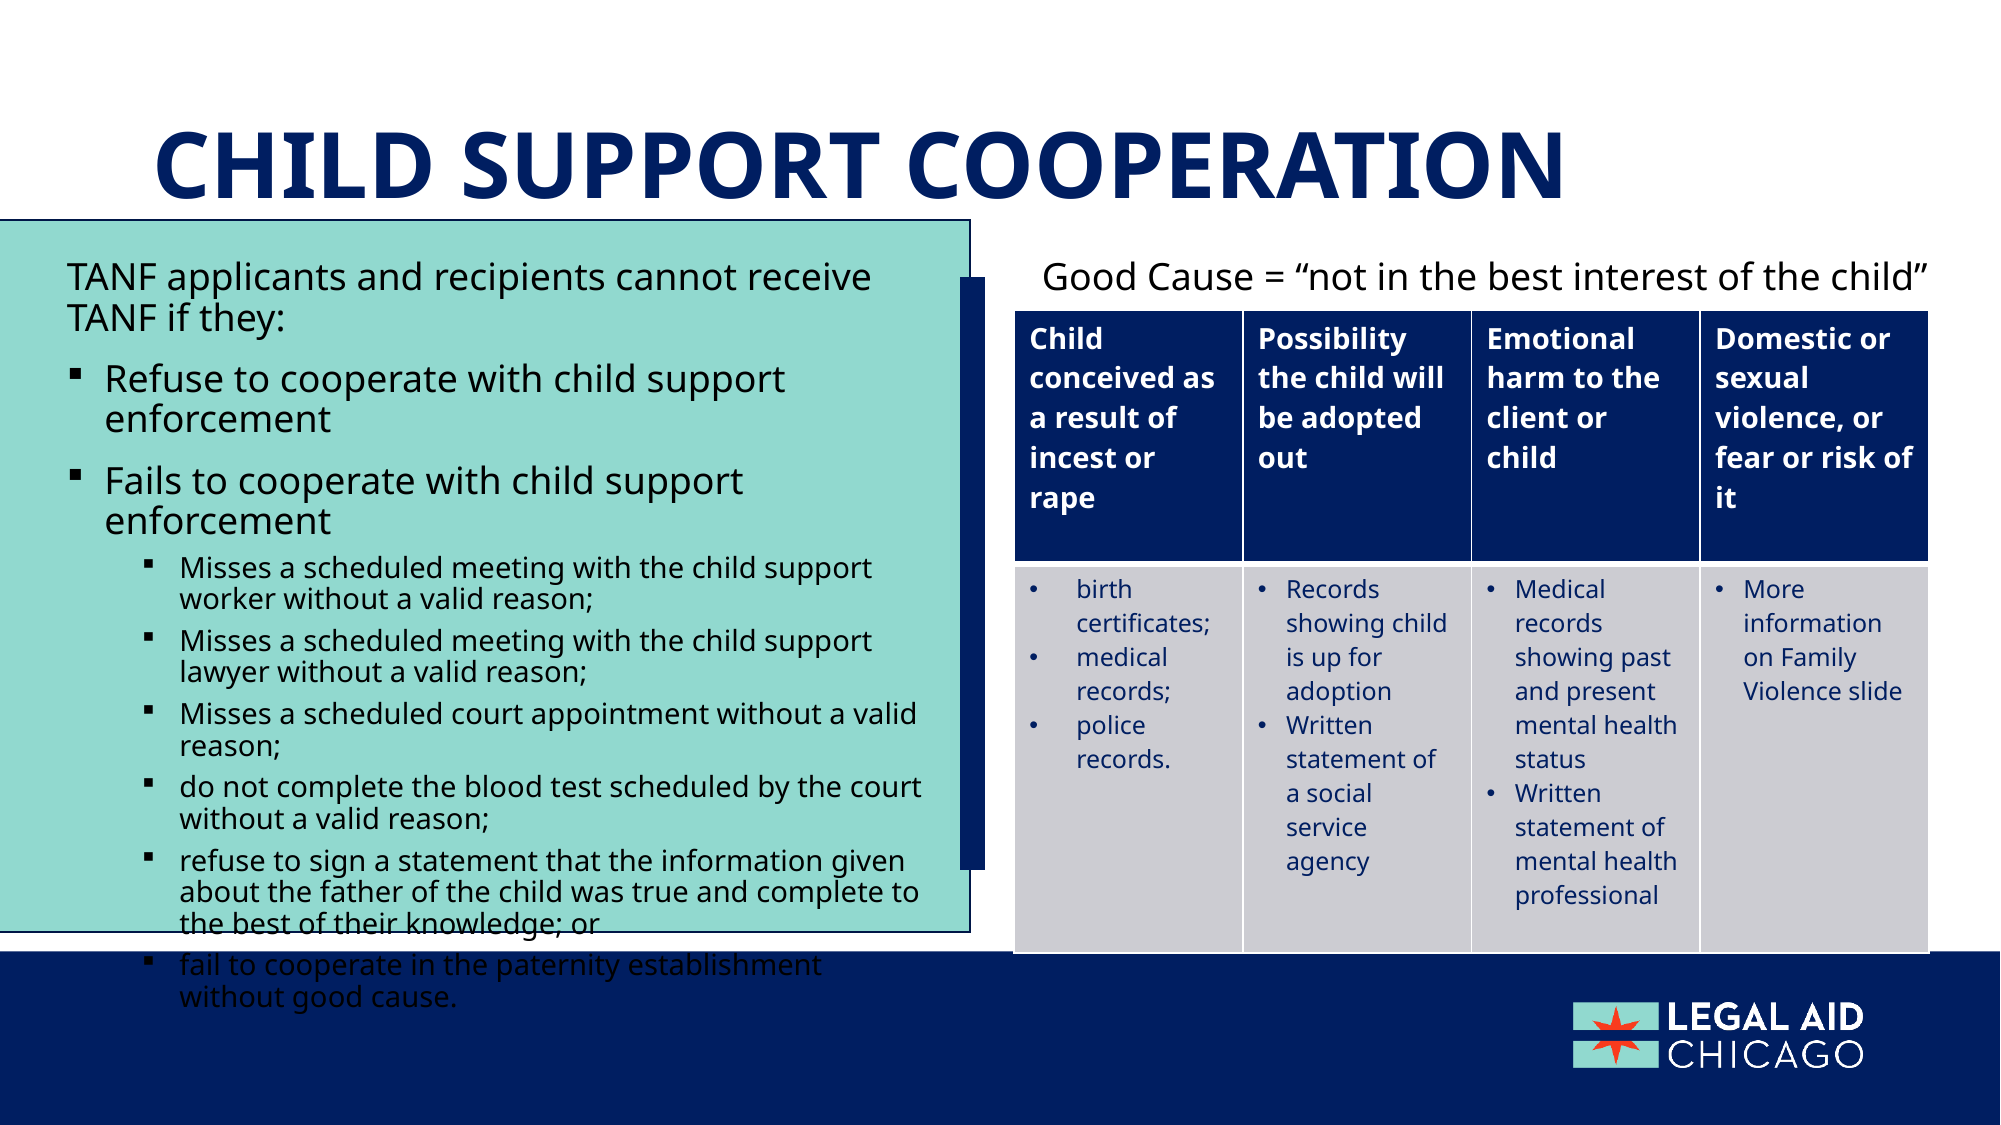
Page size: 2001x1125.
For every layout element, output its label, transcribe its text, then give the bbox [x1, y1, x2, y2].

table_header Possibility the child will be adopted out [1244, 311, 1471, 561]
table_header Child conceived as a result of incest or rape [1015, 311, 1242, 561]
title Child support cooperation [137, 59, 1863, 278]
table_cell Records showing child is up for adoption Written statement of a social service agency [1244, 567, 1471, 952]
table_cell More information on Family Violence slide [1701, 567, 1928, 952]
table_cell birth certificates; medical records; police records. [1015, 567, 1242, 952]
list TANF applicants and recipients cannot receive TANF if they: Refuse to cooperate with child support enforcement Fails to cooperate with child support enforcement Misses a scheduled meeting with the child support worker without a valid reason; Misses a scheduled meeting with the child support lawyer without a valid reason; Misses a scheduled court appointment without a valid reason; do not complete the blood test scheduled by the court without a valid reason; refuse to sign a statement that the information given about the father of the child was true and complete to the best of their knowledge; or fail to cooperate in the paternity establishment without good cause. [51, 250, 942, 812]
text_box [0, 219, 971, 933]
picture [1573, 1002, 1863, 1068]
table_cell Medical records showing past and present mental health status Written statement of mental health professional [1472, 567, 1699, 952]
table_header Emotional harm to the client or child [1472, 311, 1699, 561]
table_header Domestic or sexual violence, or fear or risk of it [1701, 311, 1928, 561]
text_box Good Cause = “not in the best interest of the child” [1026, 250, 1949, 635]
